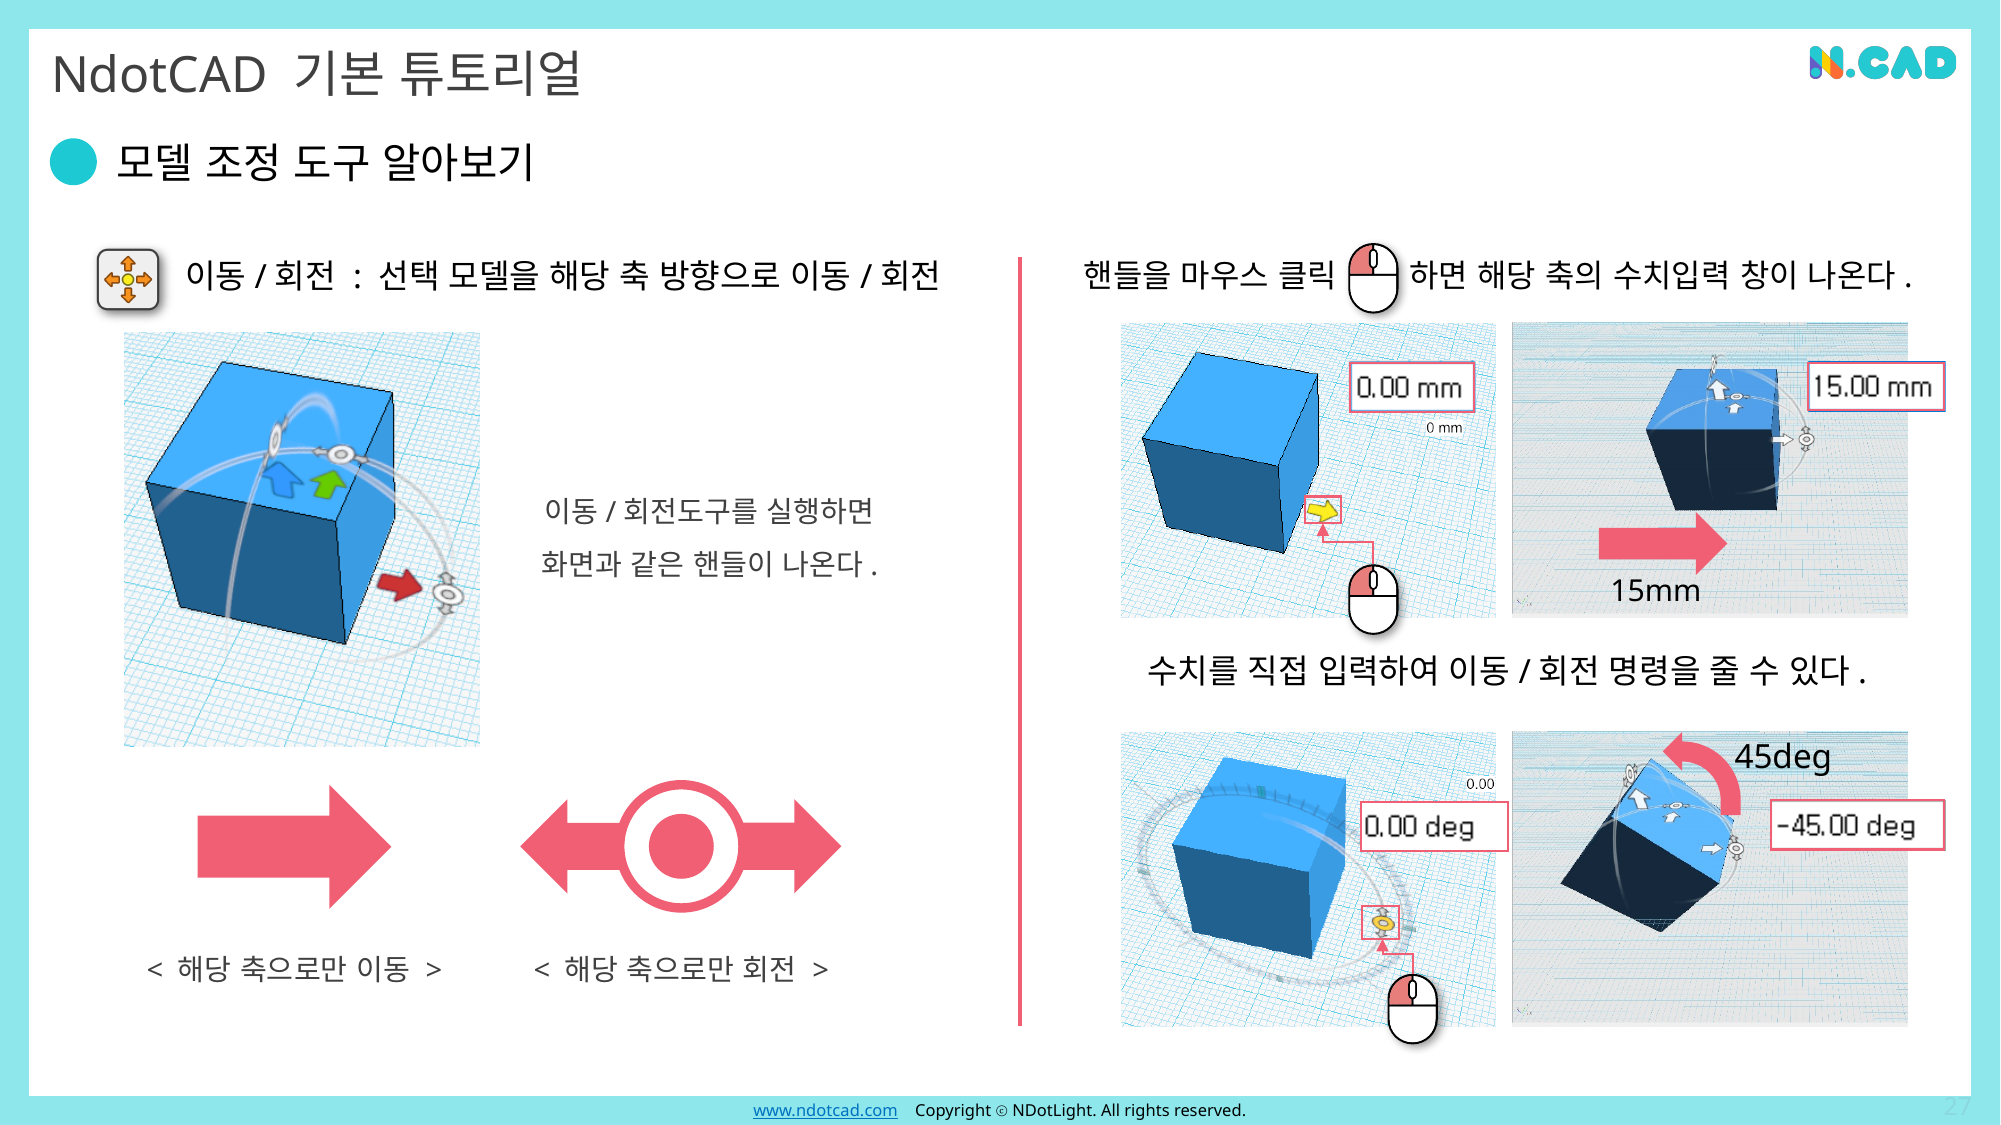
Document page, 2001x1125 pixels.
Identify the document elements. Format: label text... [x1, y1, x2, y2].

picture [1121, 323, 1497, 635]
text_box < 해당 축으로만 회전 > [503, 926, 619, 994]
picture [1512, 731, 1908, 1027]
text_box < 해당 축으로만 회전 > [743, 926, 859, 994]
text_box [1360, 801, 1508, 851]
text_box 이동/회전 : 선택 모델을 해당 축 방향으로 이동/회전 [177, 252, 970, 305]
text_box 수치를 직접 입력하여 이동/회전 명령을 줄 수 있다. [1068, 647, 1946, 700]
picture [1512, 322, 1908, 618]
slide_number 27 [1757, 1089, 1988, 1125]
text_box 핸들을 마우스 클릭 하면 해당 축의 수치입력 창이 나온다. [1401, 252, 1946, 305]
text_box [196, 782, 393, 912]
picture [1121, 732, 1497, 1045]
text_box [1380, 941, 1416, 972]
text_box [1808, 361, 1946, 412]
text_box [619, 685, 743, 1007]
picture [1348, 242, 1399, 314]
text_box 핸들을 마우스 클릭 하면 해당 축의 수치입력 창이 나온다. [1068, 252, 1348, 305]
subtitle 모델 조정 도구 알아보기 [101, 122, 859, 207]
picture [85, 237, 177, 328]
picture [1809, 46, 1957, 81]
text_box < 해당 축으로만 이동 > [117, 926, 472, 994]
text_box 이동/회전도구를 실행하면 화면과 같은 핸들이 나온다. [524, 468, 896, 589]
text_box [1770, 800, 1946, 851]
picture [124, 332, 480, 747]
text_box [1327, 518, 1369, 570]
title NdotCAD 기본 튜토리얼 [36, 35, 1153, 119]
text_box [1348, 360, 1476, 413]
